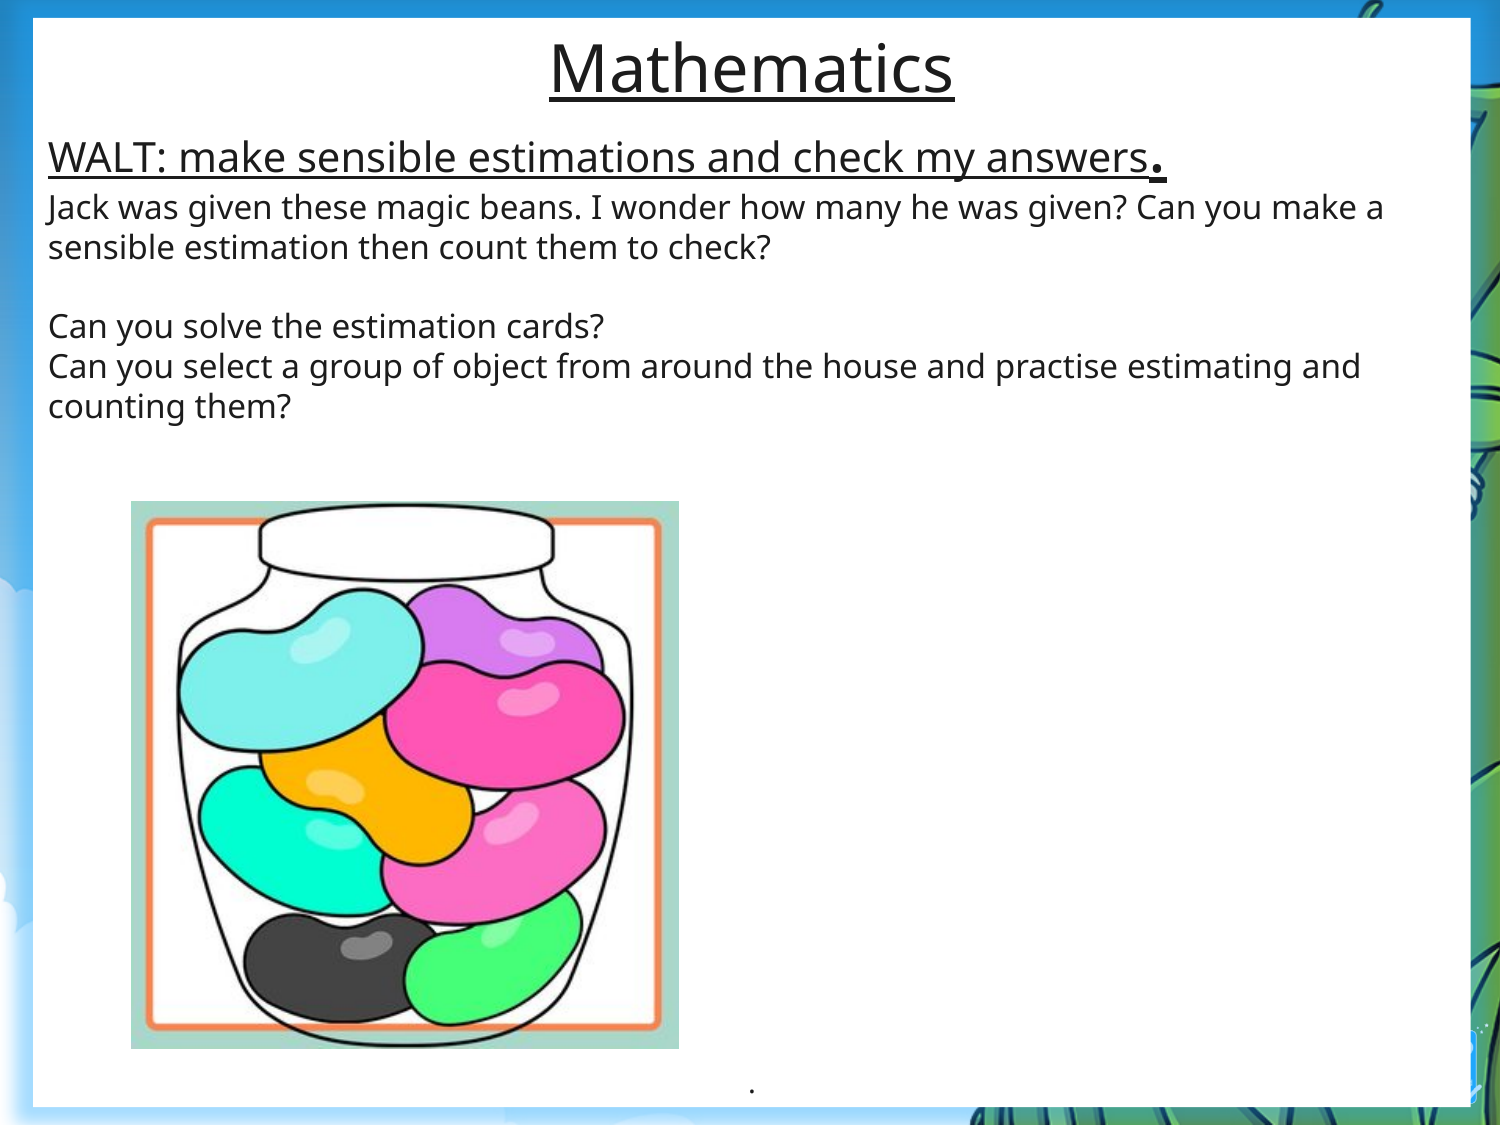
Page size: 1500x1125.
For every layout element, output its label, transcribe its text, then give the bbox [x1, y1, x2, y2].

picture [0, 0, 1500, 1125]
text_box Mathematics WALT: make sensible estimations and check my answers. Jack was given these magic beans. I wonder how many he was given? Can you make a sensible estimation then count them to check? Can you solve the estimation cards? Can you select a group of object from around the house and practise estimating and counting them? . [32, 17, 1472, 1108]
